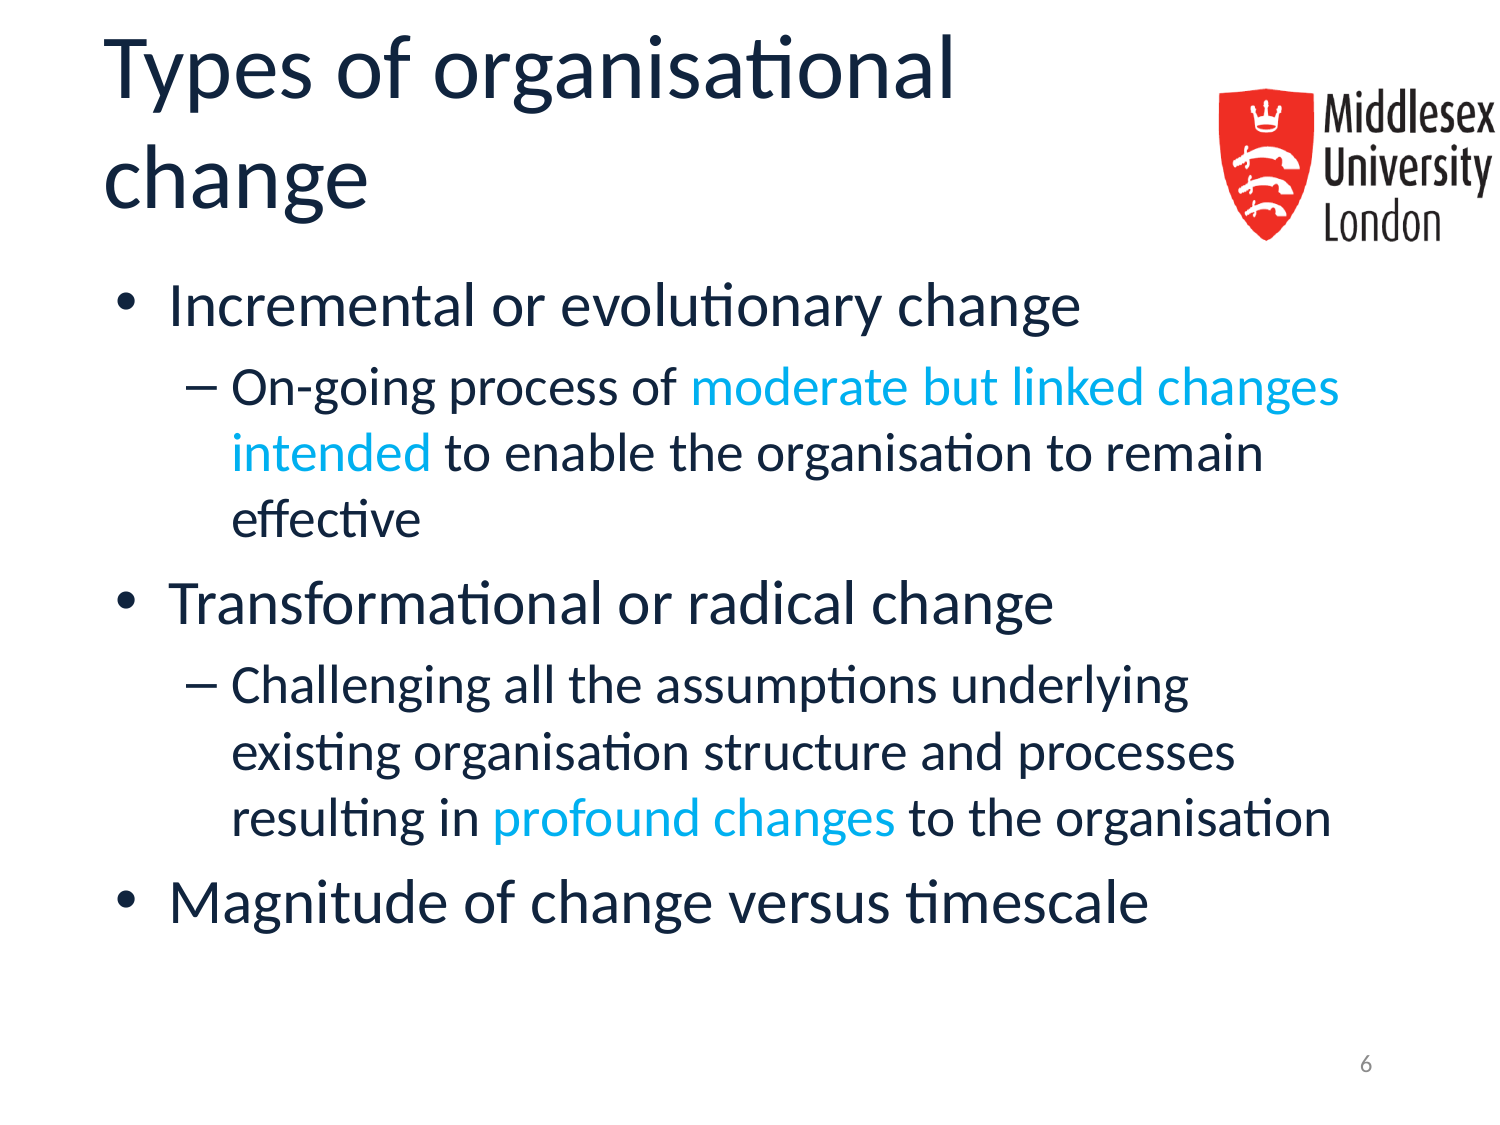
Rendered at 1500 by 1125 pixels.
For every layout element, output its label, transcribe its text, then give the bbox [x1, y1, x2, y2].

slide_number 6 [1074, 1025, 1388, 1100]
text_box Incremental or evolutionary change On-going process of moderate but linked changes intended to enable the organisation to remain effective Transformational or radical change Challenging all the assumptions underlying existing organisation structure and processes resulting in profound changes to the organisation Magnitude of change versus timescale [100, 255, 1376, 988]
text_box Types of organisational change [88, 0, 1152, 345]
picture [1210, 77, 1500, 256]
